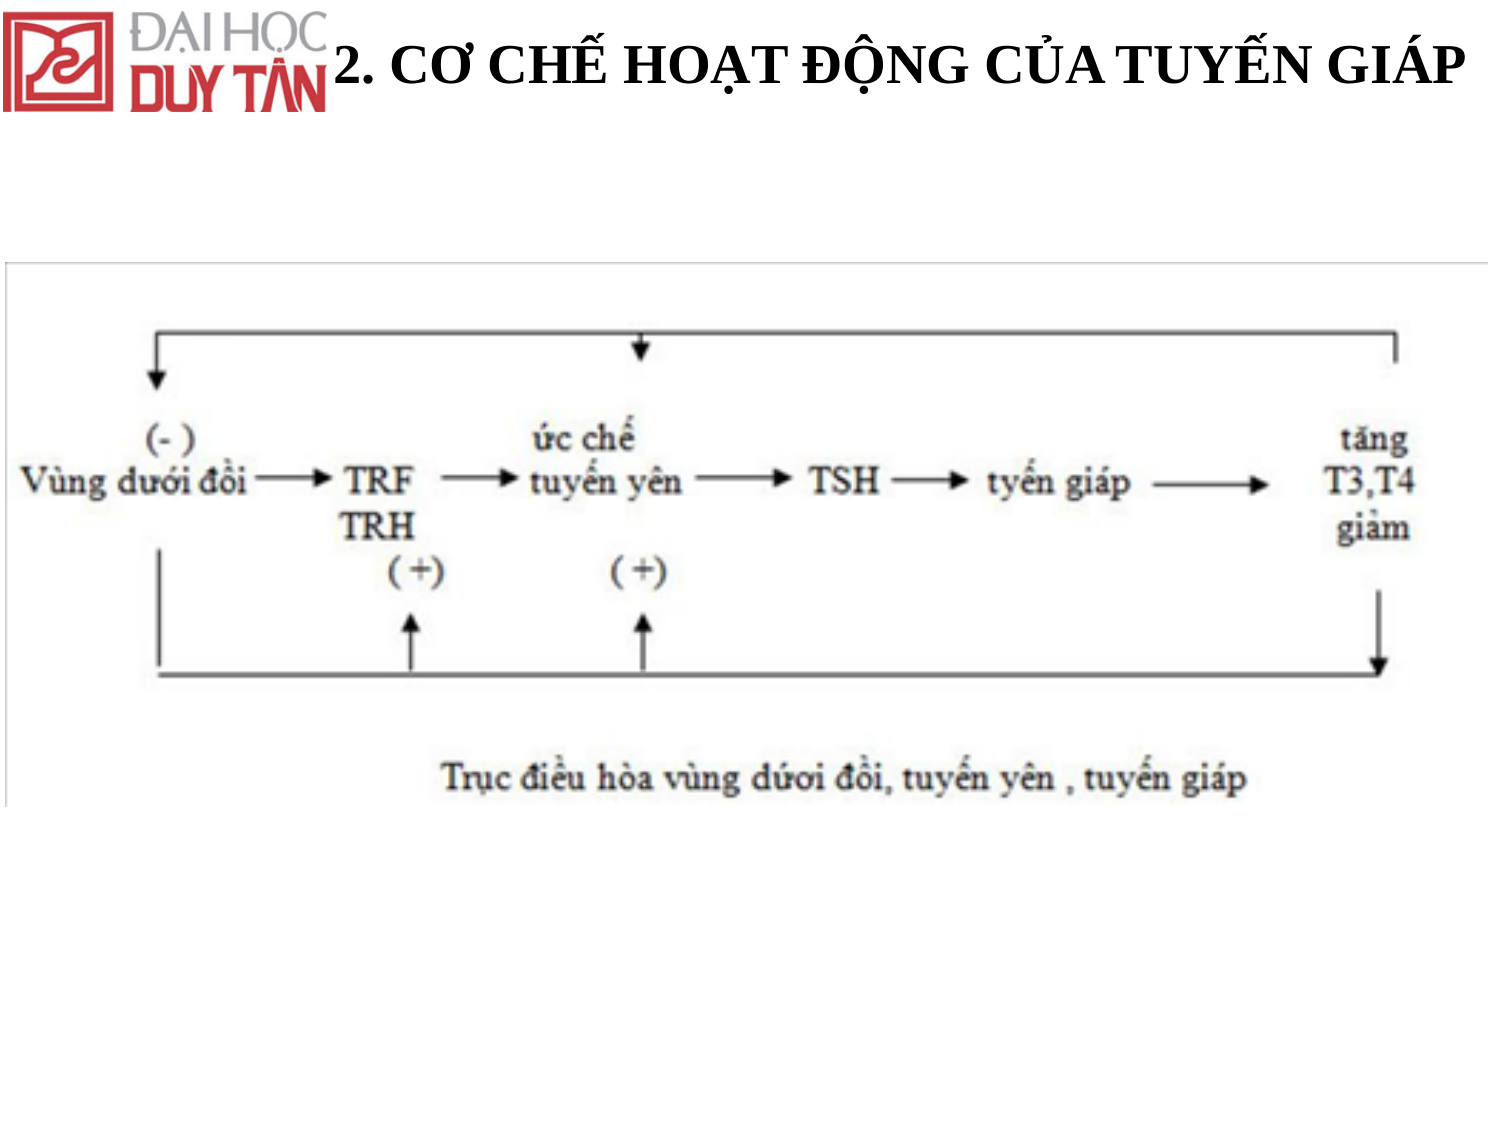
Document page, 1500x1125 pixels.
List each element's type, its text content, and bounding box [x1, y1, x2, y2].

title 2. CƠ CHẾ HOẠT ĐỘNG CỦA TUYẾN GIÁP [249, 9, 1500, 112]
picture [3, 11, 327, 113]
picture [4, 262, 1488, 808]
